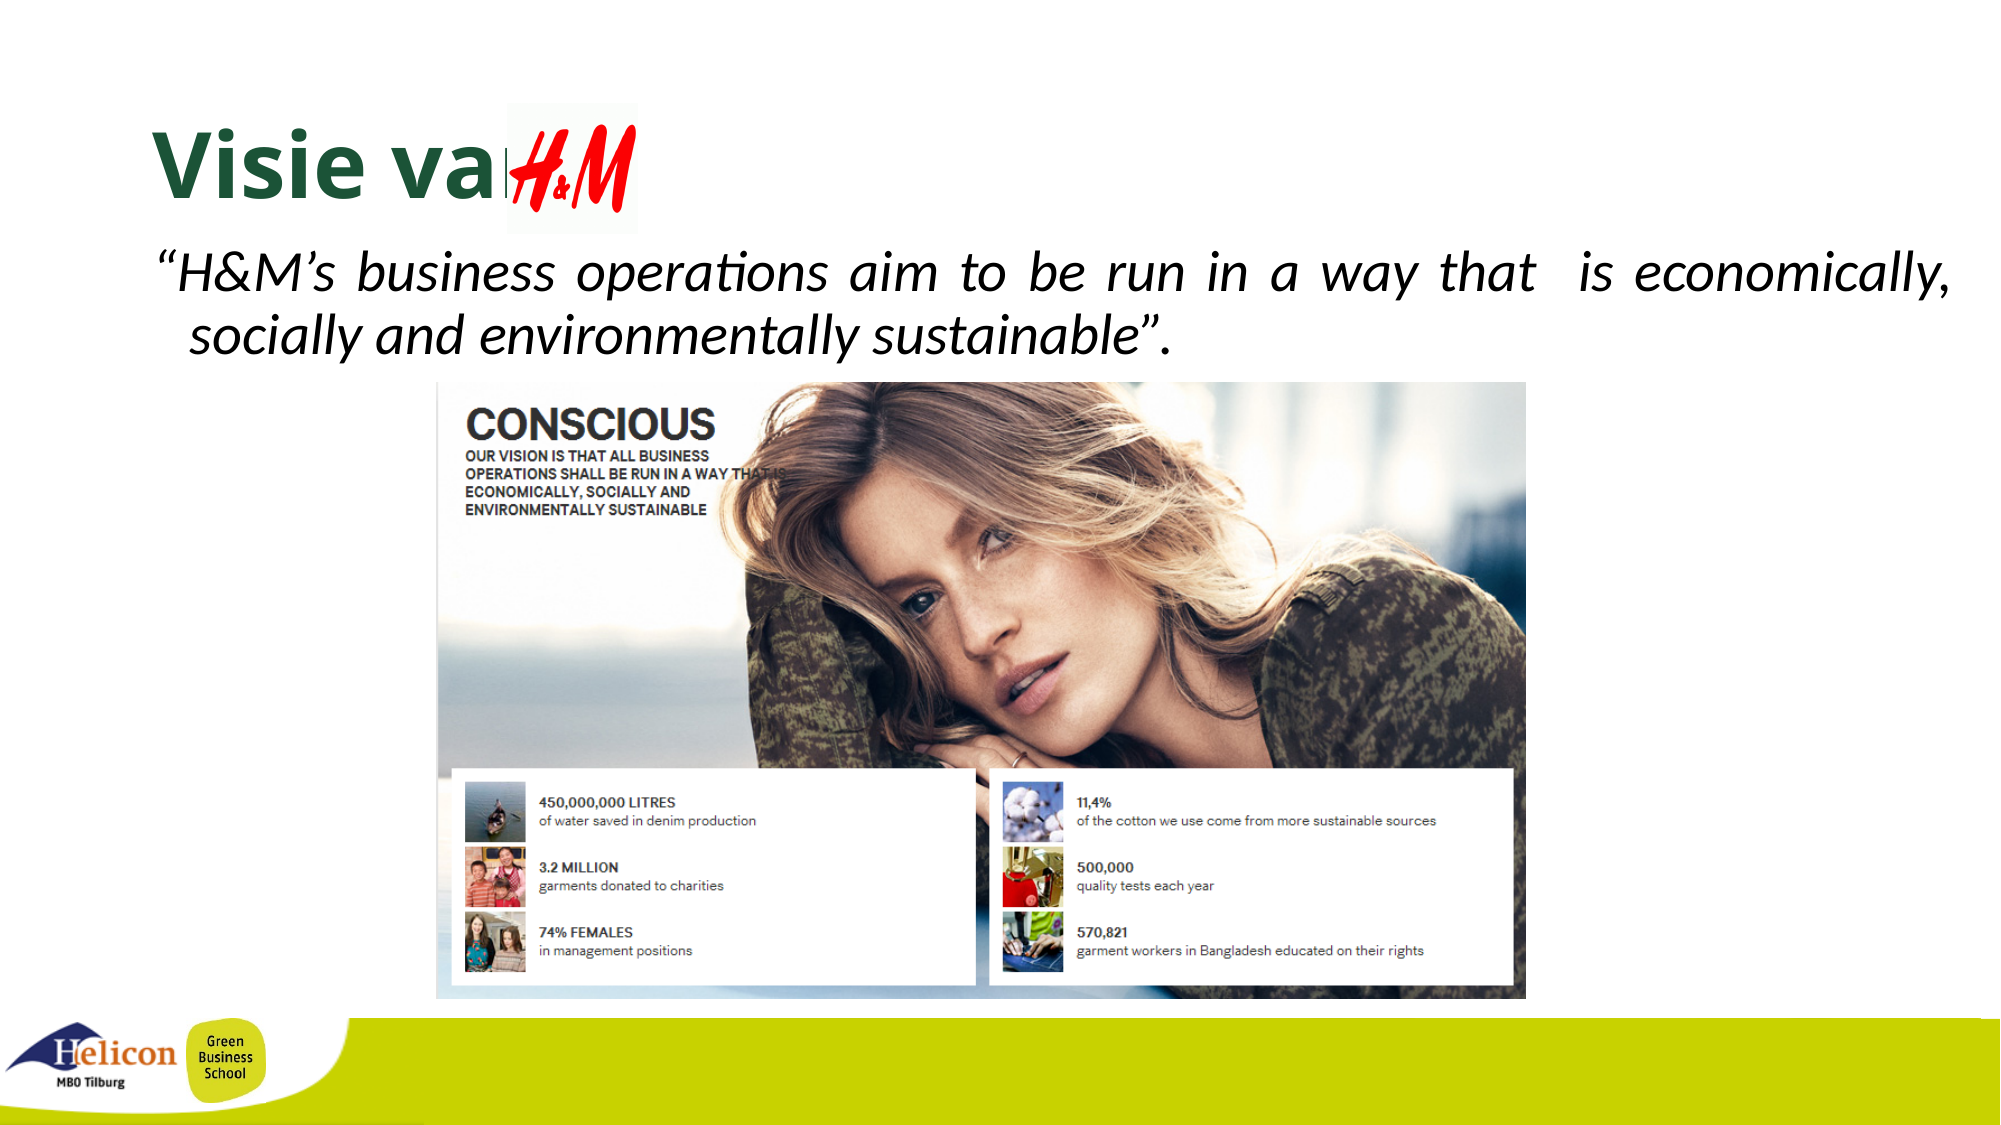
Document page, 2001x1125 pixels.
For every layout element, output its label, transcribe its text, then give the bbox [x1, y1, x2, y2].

picture [0, 1018, 424, 1125]
title Visie van [137, 59, 1863, 233]
picture [507, 103, 638, 234]
picture [436, 382, 1526, 999]
list “H&M’s business operations aim to be run in a way that is economically, socially and environmentally sustainable”. [137, 233, 1969, 539]
